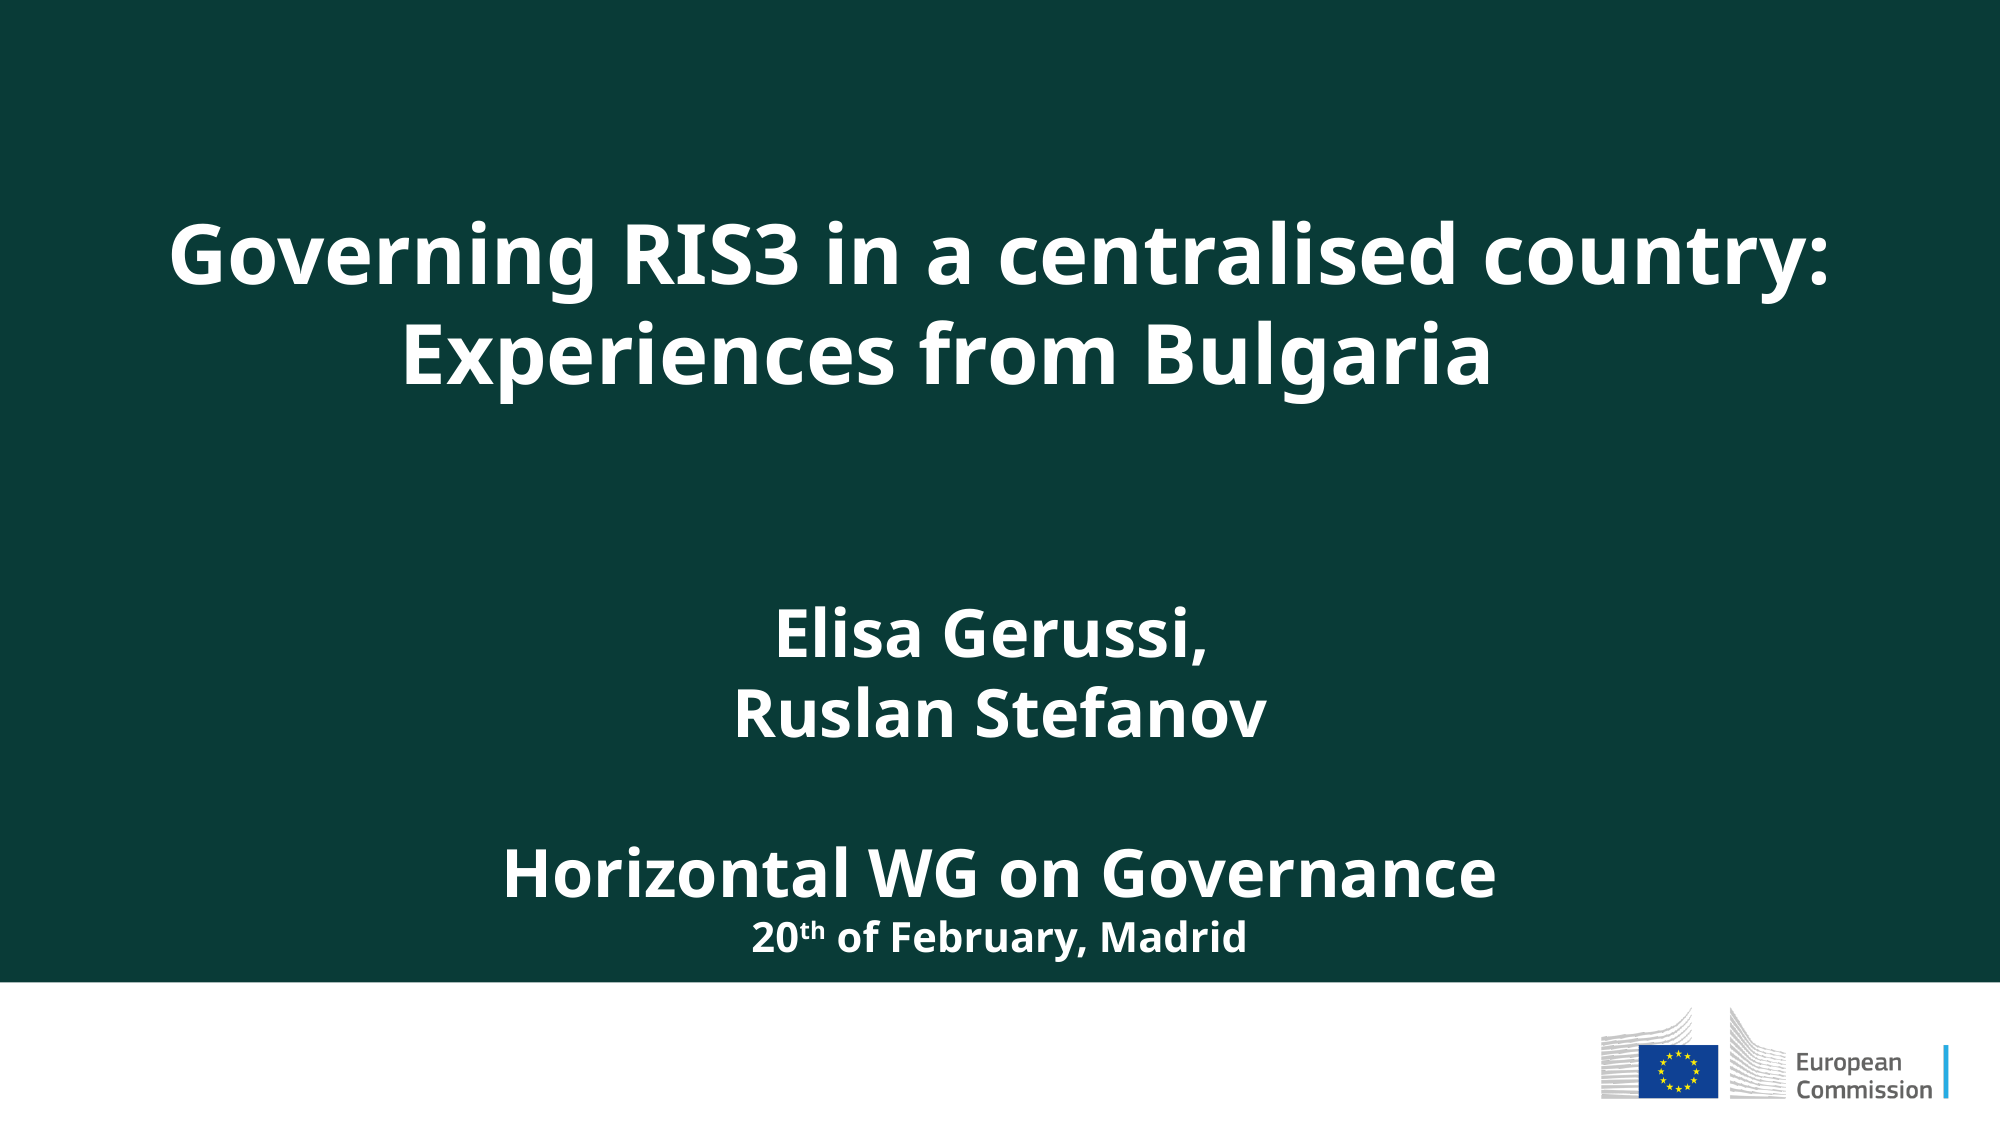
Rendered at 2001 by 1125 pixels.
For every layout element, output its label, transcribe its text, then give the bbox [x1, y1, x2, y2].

title Governing RIS3 in a centralised country: Experiences from Bulgaria Elisa Gerussi, Ruslan Stefanov Horizontal WG on Governance 20th of February, Madrid [0, 193, 2000, 361]
picture [1572, 993, 1977, 1112]
